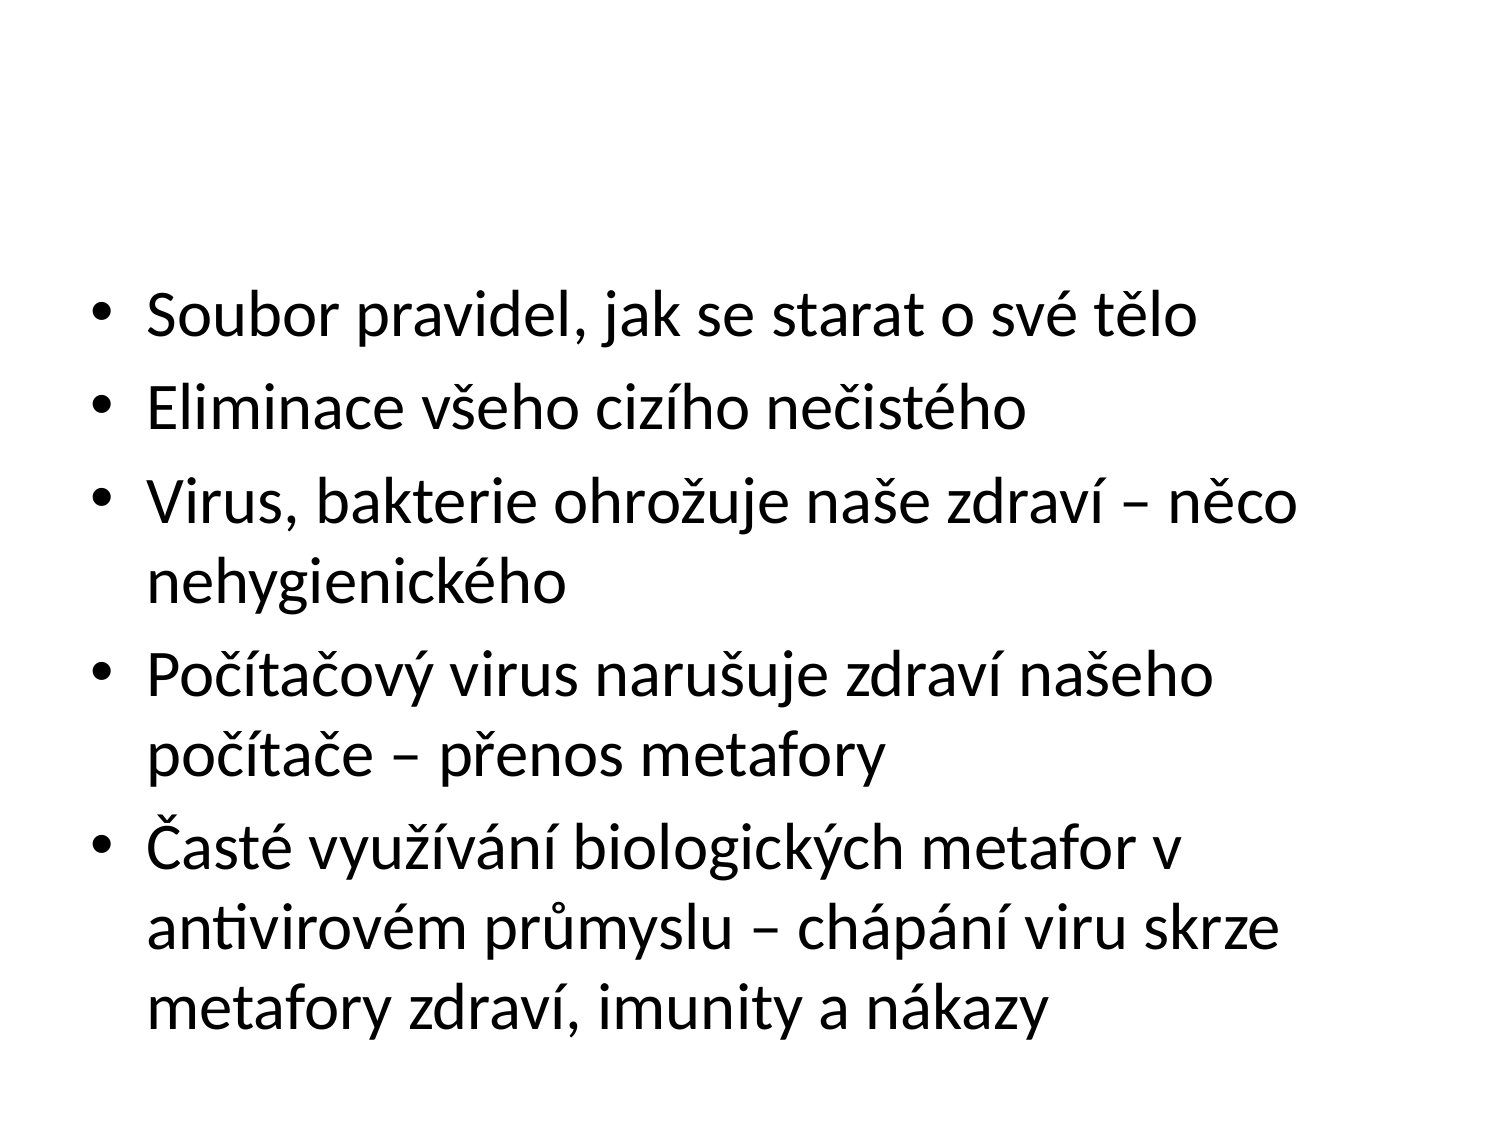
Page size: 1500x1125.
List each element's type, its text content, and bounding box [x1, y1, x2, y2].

list Soubor pravidel, jak se starat o své tělo Eliminace všeho cizího nečistého Virus, bakterie ohrožuje naše zdraví – něco nehygienického Počítačový virus narušuje zdraví našeho počítače – přenos metafory Časté využívání biologických metafor v antivirovém průmyslu – chápání viru skrze metafory zdraví, imunity a nákazy [75, 262, 1425, 1005]
